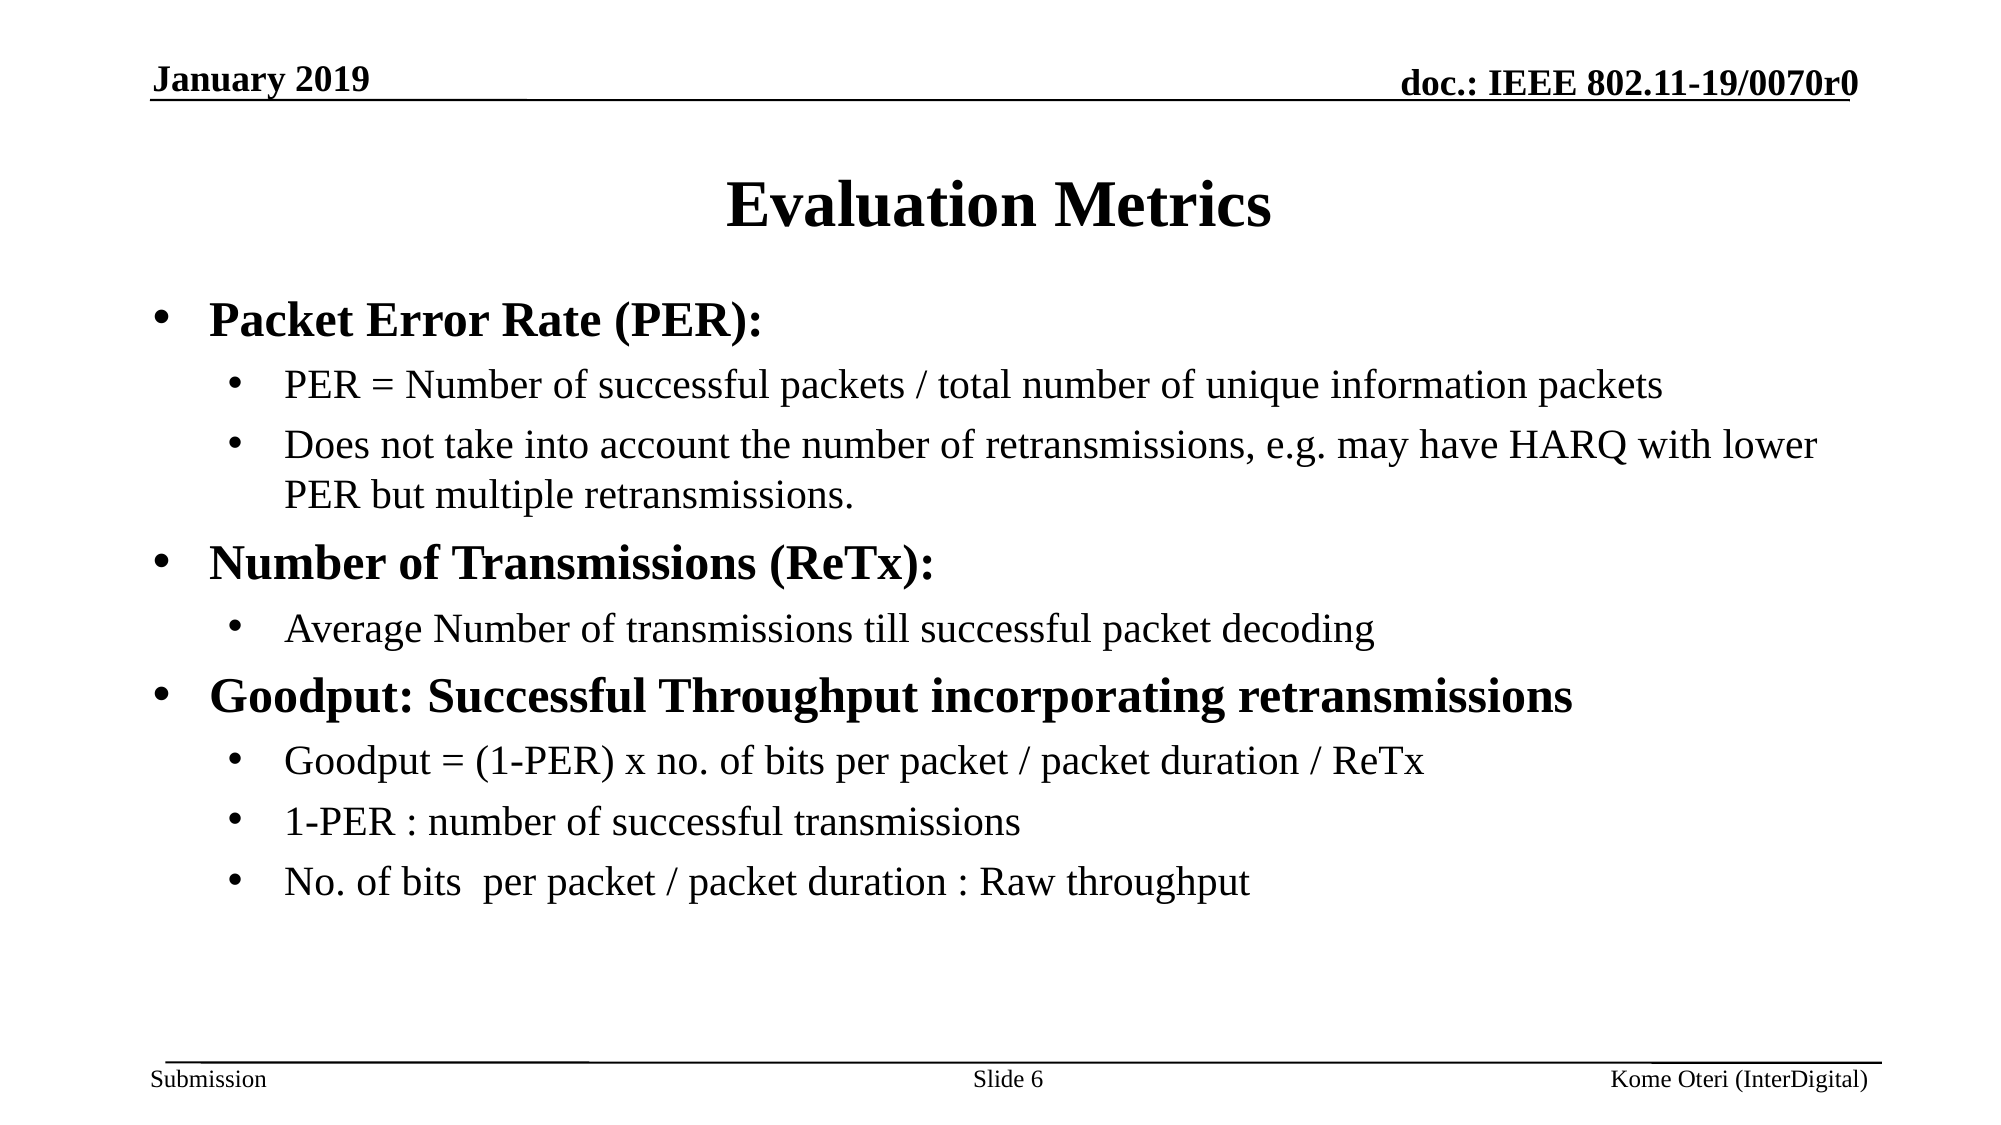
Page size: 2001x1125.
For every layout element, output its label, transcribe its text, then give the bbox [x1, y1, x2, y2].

list Packet Error Rate (PER): PER = Number of successful packets / total number of unique information packets Does not take into account the number of retransmissions, e.g. may have HARQ with lower PER but multiple retransmissions. Number of Transmissions (ReTx): Average Number of transmissions till successful packet decoding Goodput: Successful Throughput incorporating retransmissions Goodput = (1-PER) x no. of bits per packet / packet duration / ReTx 1-PER : number of successful transmissions No. of bits per packet / packet duration : Raw throughput [137, 278, 1838, 954]
slide_number Slide 6 [950, 1061, 1067, 1123]
footer Kome Oteri (InterDigital) [1171, 1061, 1869, 1093]
title Evaluation Metrics [149, 112, 1850, 288]
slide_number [152, 54, 563, 100]
